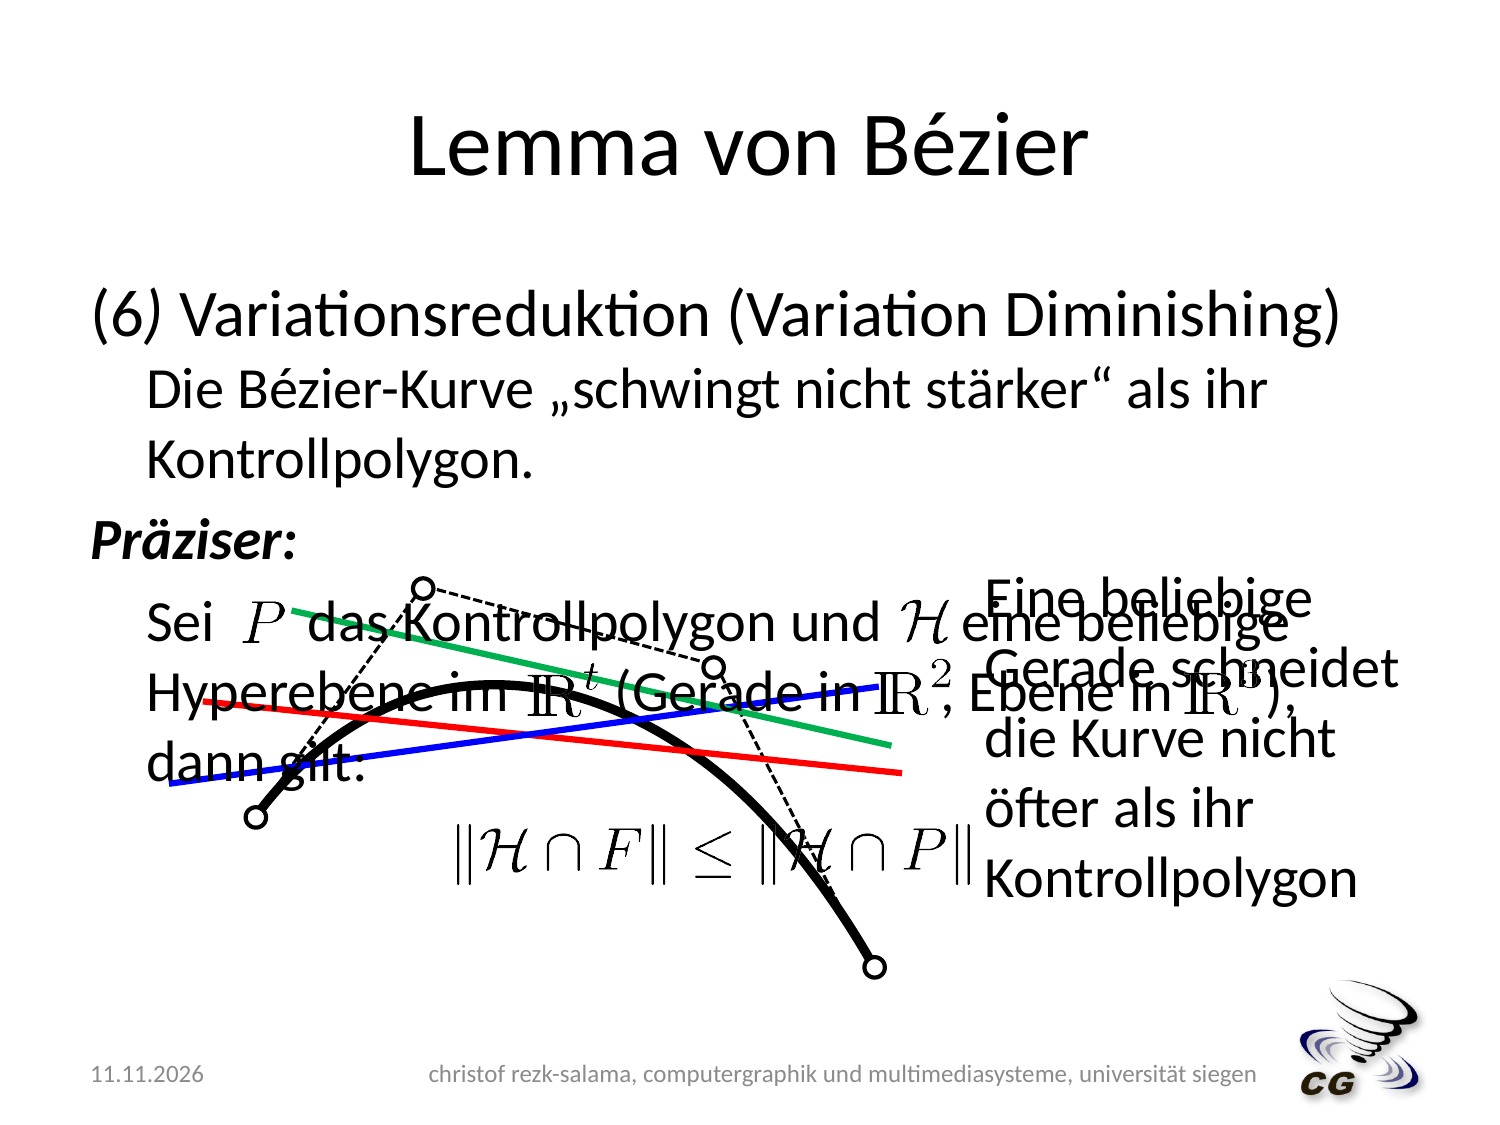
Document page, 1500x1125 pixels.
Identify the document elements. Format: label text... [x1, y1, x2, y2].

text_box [245, 578, 886, 593]
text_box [245, 897, 886, 978]
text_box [240, 594, 1264, 891]
title Lemma von Bézier [75, 45, 1425, 233]
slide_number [75, 1042, 364, 1103]
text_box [168, 686, 235, 784]
picture [1289, 1005, 1423, 1102]
footer christof rezk-salama, computergraphik und multimediasysteme, universität siegen [375, 1042, 1313, 1103]
list (6) Variationsreduktion (Variation Diminishing) Die Bézier-Kurve „schwingt nicht stärker“ als ihr Kontrollpolygon. Präziser: Sei das Kontrollpolygon und eine beliebige Hyperebene im (Gerade in , Ebene in ), dann gilt: [75, 262, 1448, 1005]
